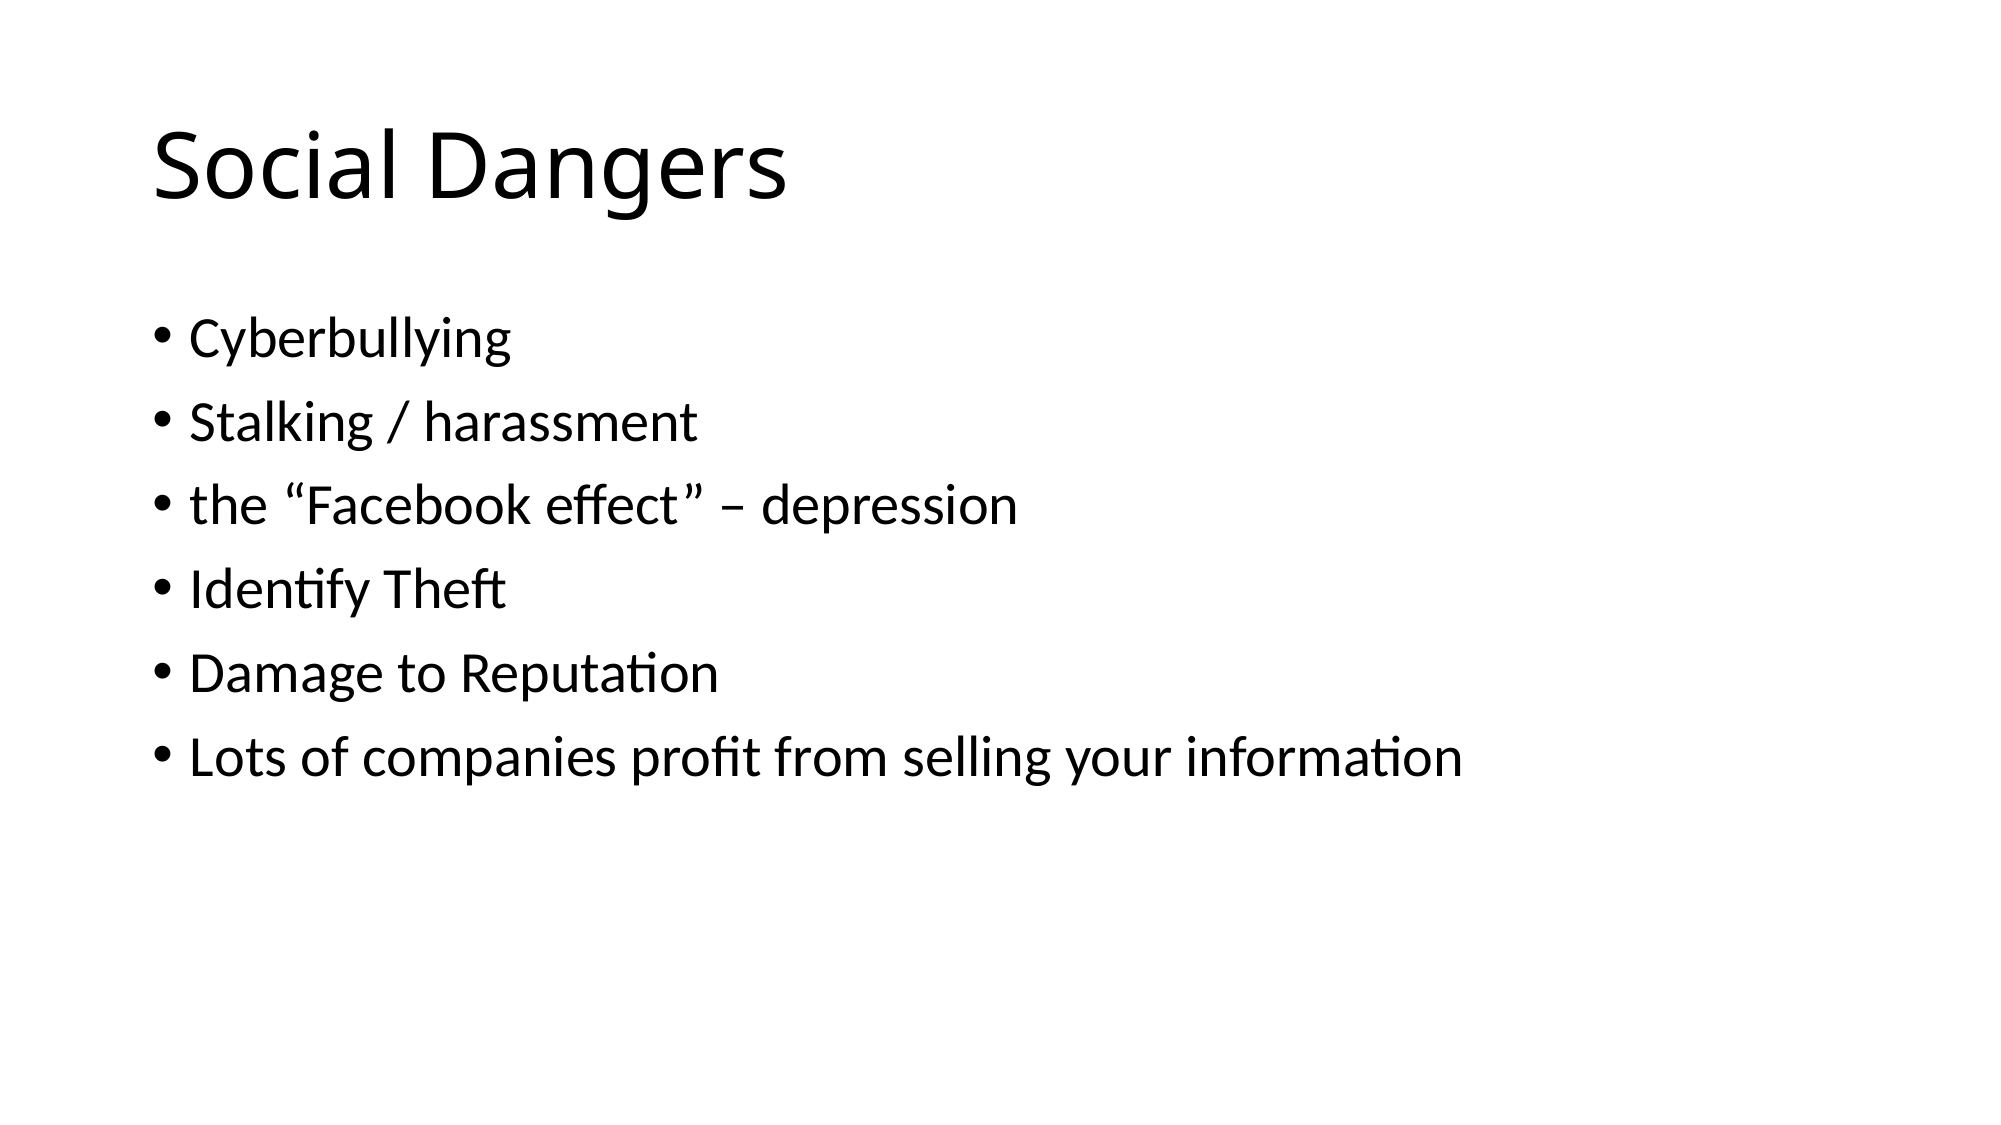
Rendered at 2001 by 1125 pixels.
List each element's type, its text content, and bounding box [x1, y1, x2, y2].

list Cyberbullying Stalking / harassment the “Facebook effect” – depression Identify Theft Damage to Reputation Lots of companies profit from selling your information [137, 299, 1863, 1014]
title Social Dangers [137, 59, 1863, 278]
